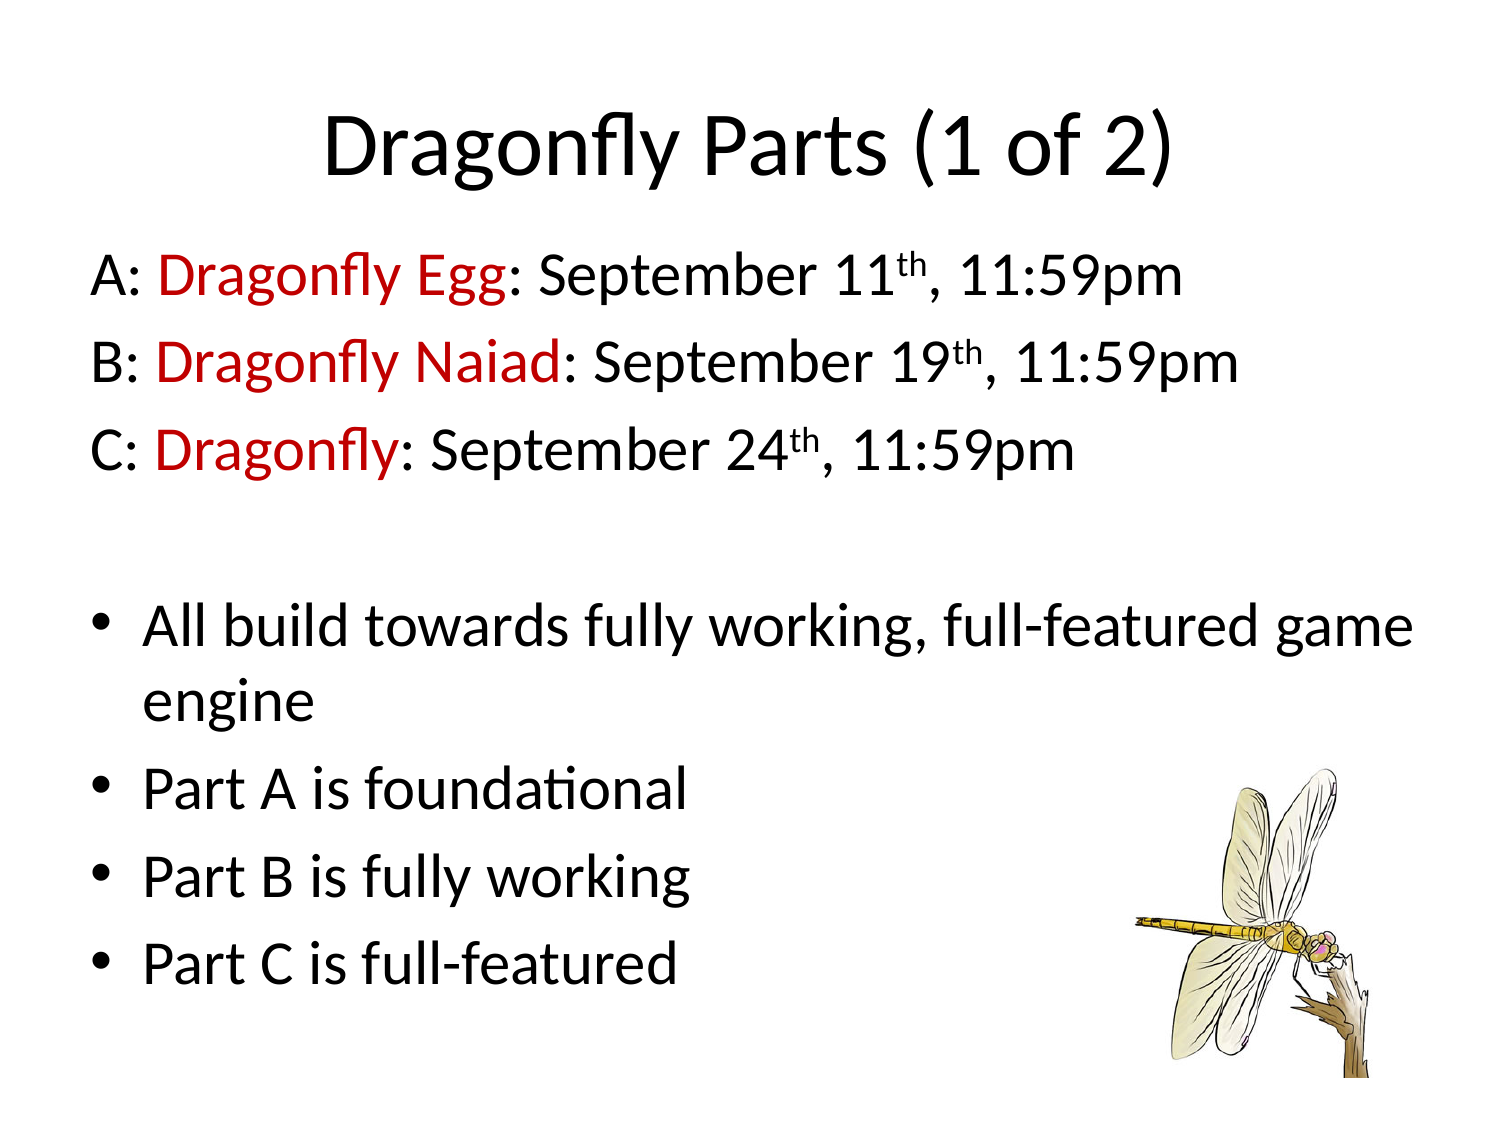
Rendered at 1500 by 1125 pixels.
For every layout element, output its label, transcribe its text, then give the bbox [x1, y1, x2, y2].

list A: Dragonfly Egg: September 11th, 11:59pm B: Dragonfly Naiad: September 19th, 11:59pm C: Dragonfly: September 24th, 11:59pm All build towards fully working, full-featured game engine Part A is foundational Part B is fully working Part C is full-featured [75, 224, 1488, 1005]
picture [1099, 749, 1459, 1079]
title Dragonfly Parts (1 of 2) [75, 45, 1425, 224]
